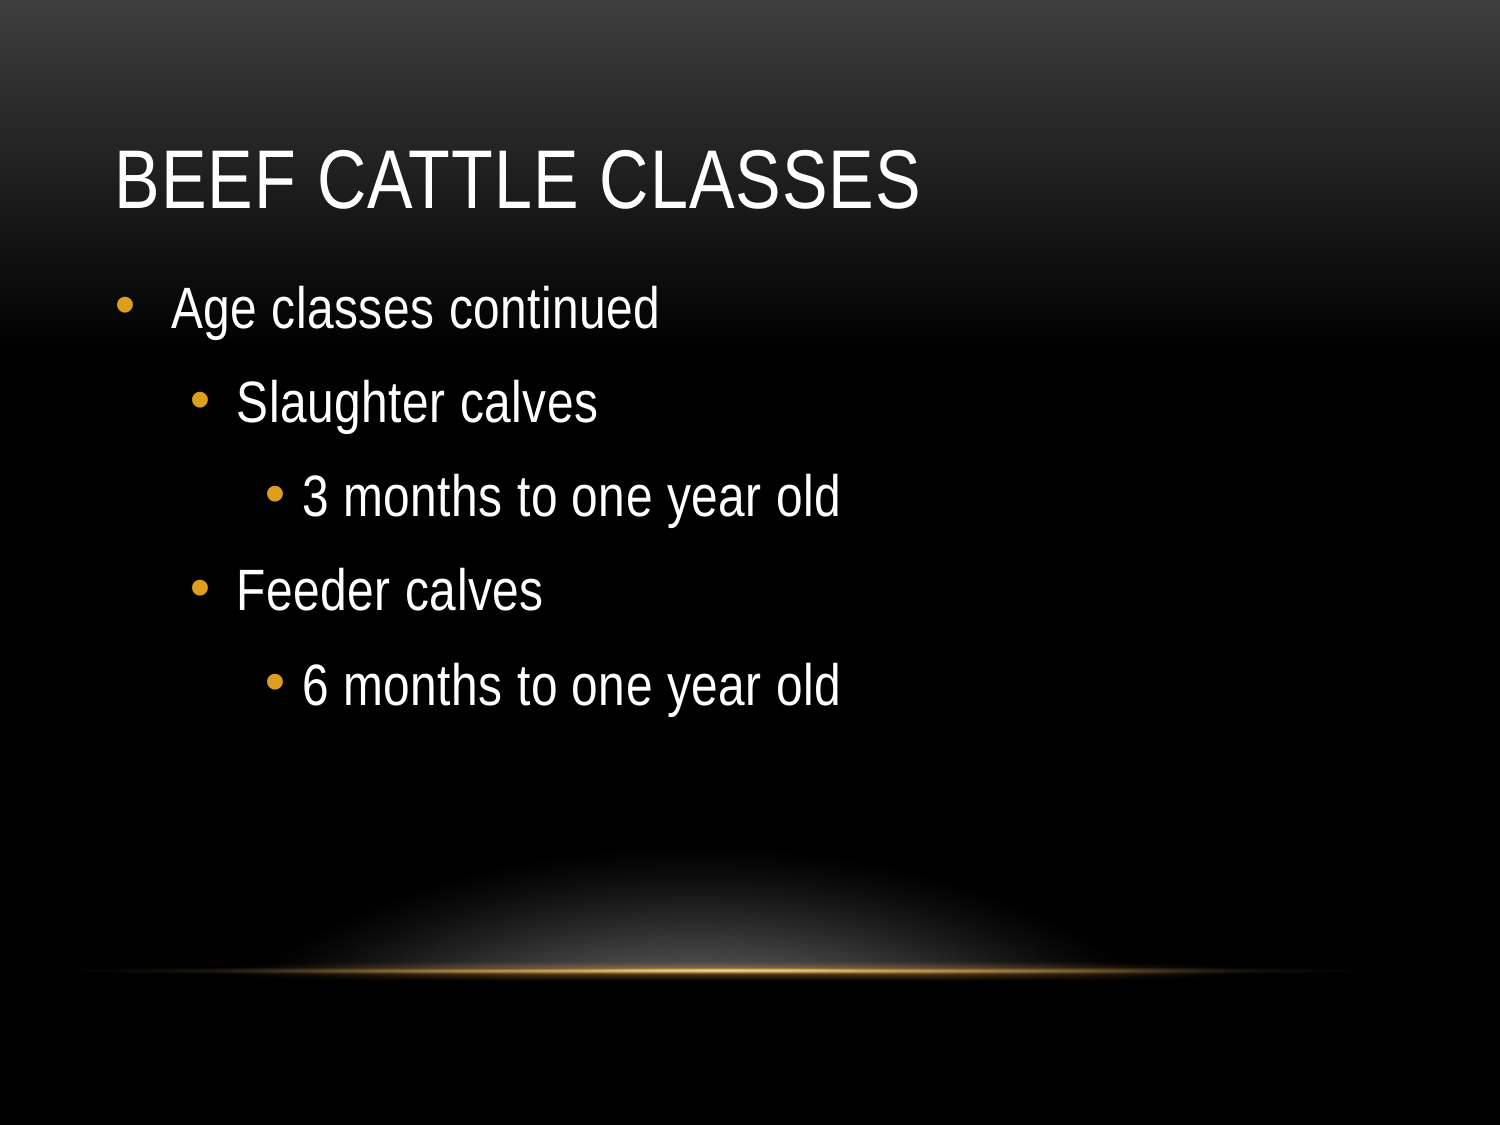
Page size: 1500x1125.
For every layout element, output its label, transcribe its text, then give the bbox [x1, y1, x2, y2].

picture [0, 0, 1463, 1123]
title Beef Cattle Classes [99, 45, 1400, 233]
list Age classes continued Slaughter calves 3 months to one year old Feeder calves 6 months to one year old [99, 262, 1400, 938]
